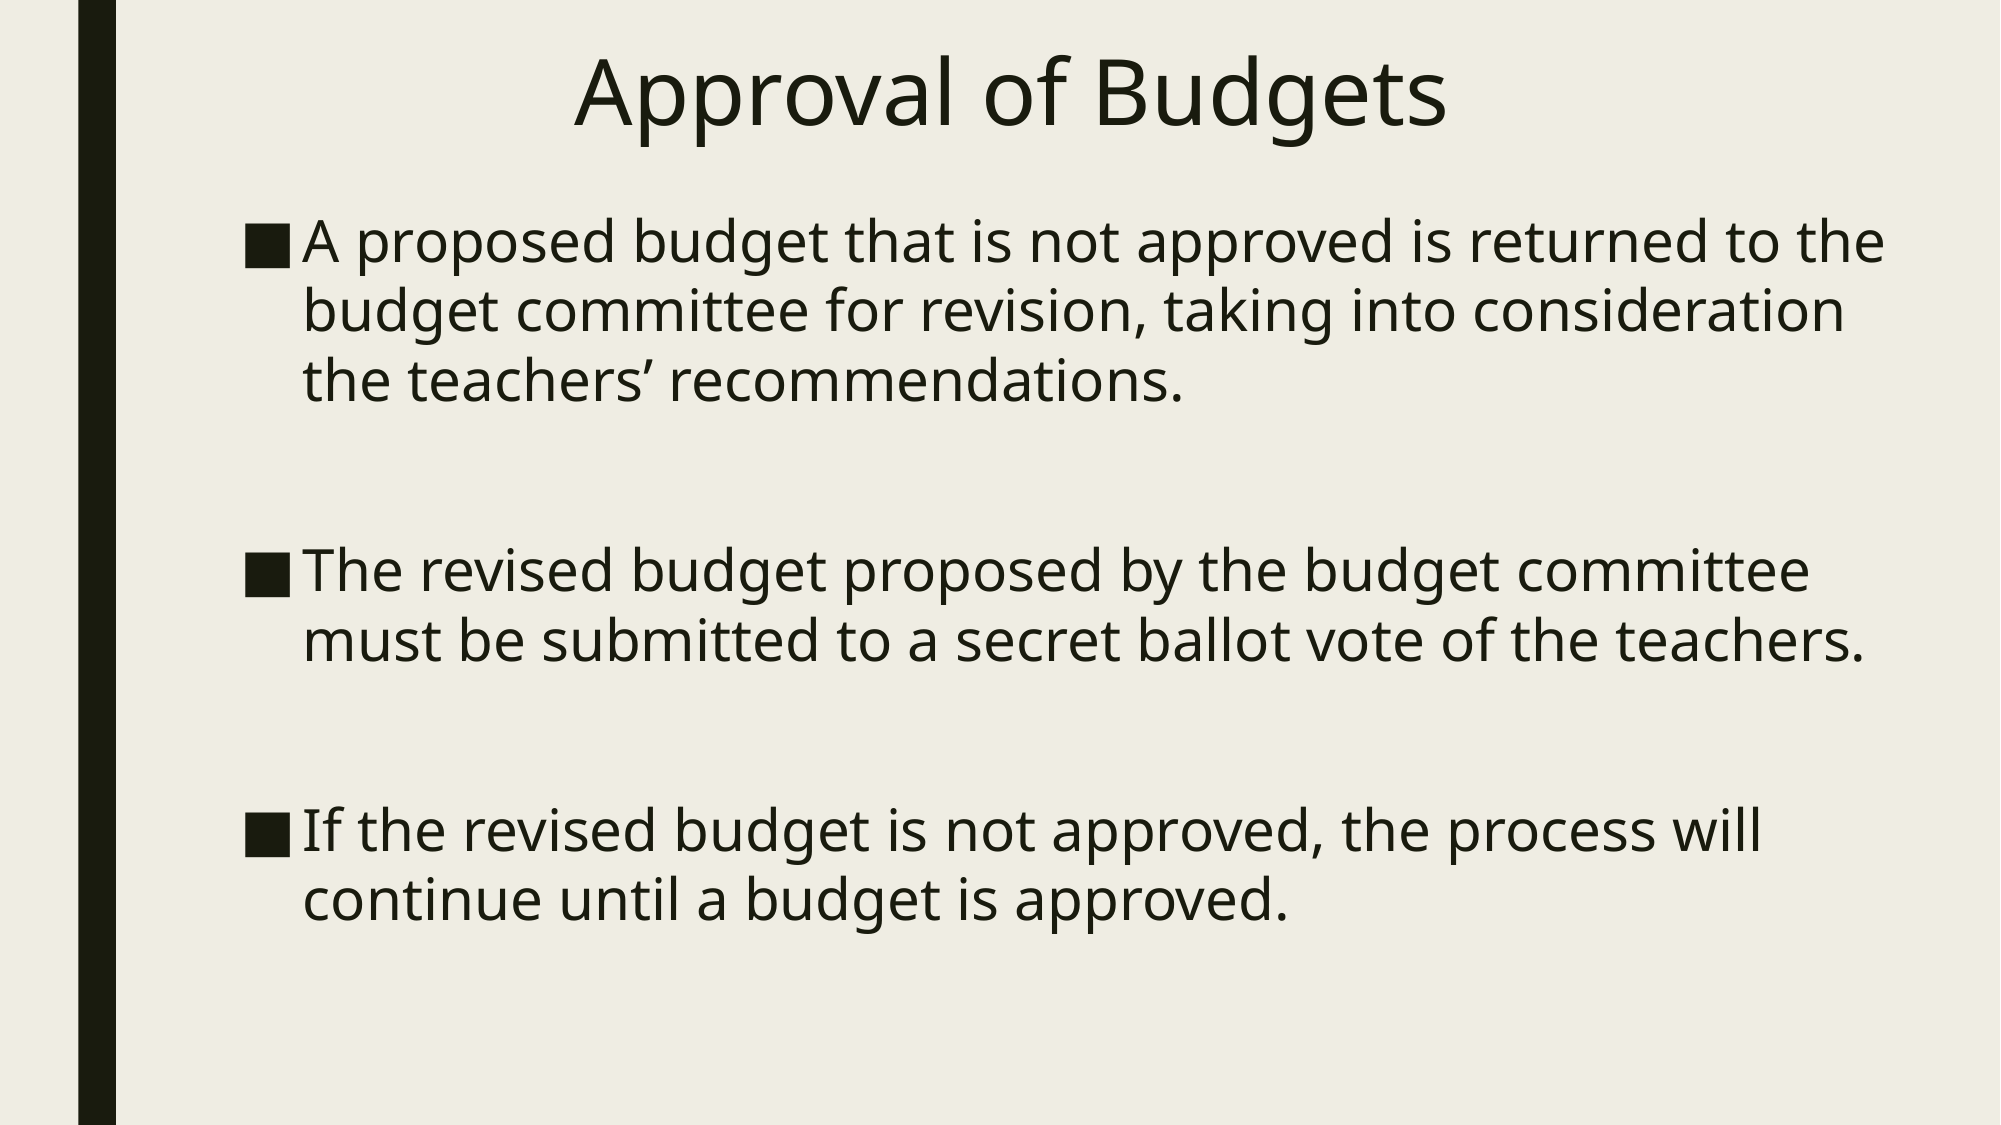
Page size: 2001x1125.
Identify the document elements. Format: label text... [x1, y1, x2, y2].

title Approval of Budgets [225, 39, 1800, 196]
list A proposed budget that is not approved is returned to the budget committee for revision, taking into consideration the teachers’ recommendations. The revised budget proposed by the budget committee must be submitted to a secret ballot vote of the teachers. If the revised budget is not approved, the process will continue until a budget is approved. [225, 196, 1903, 1067]
